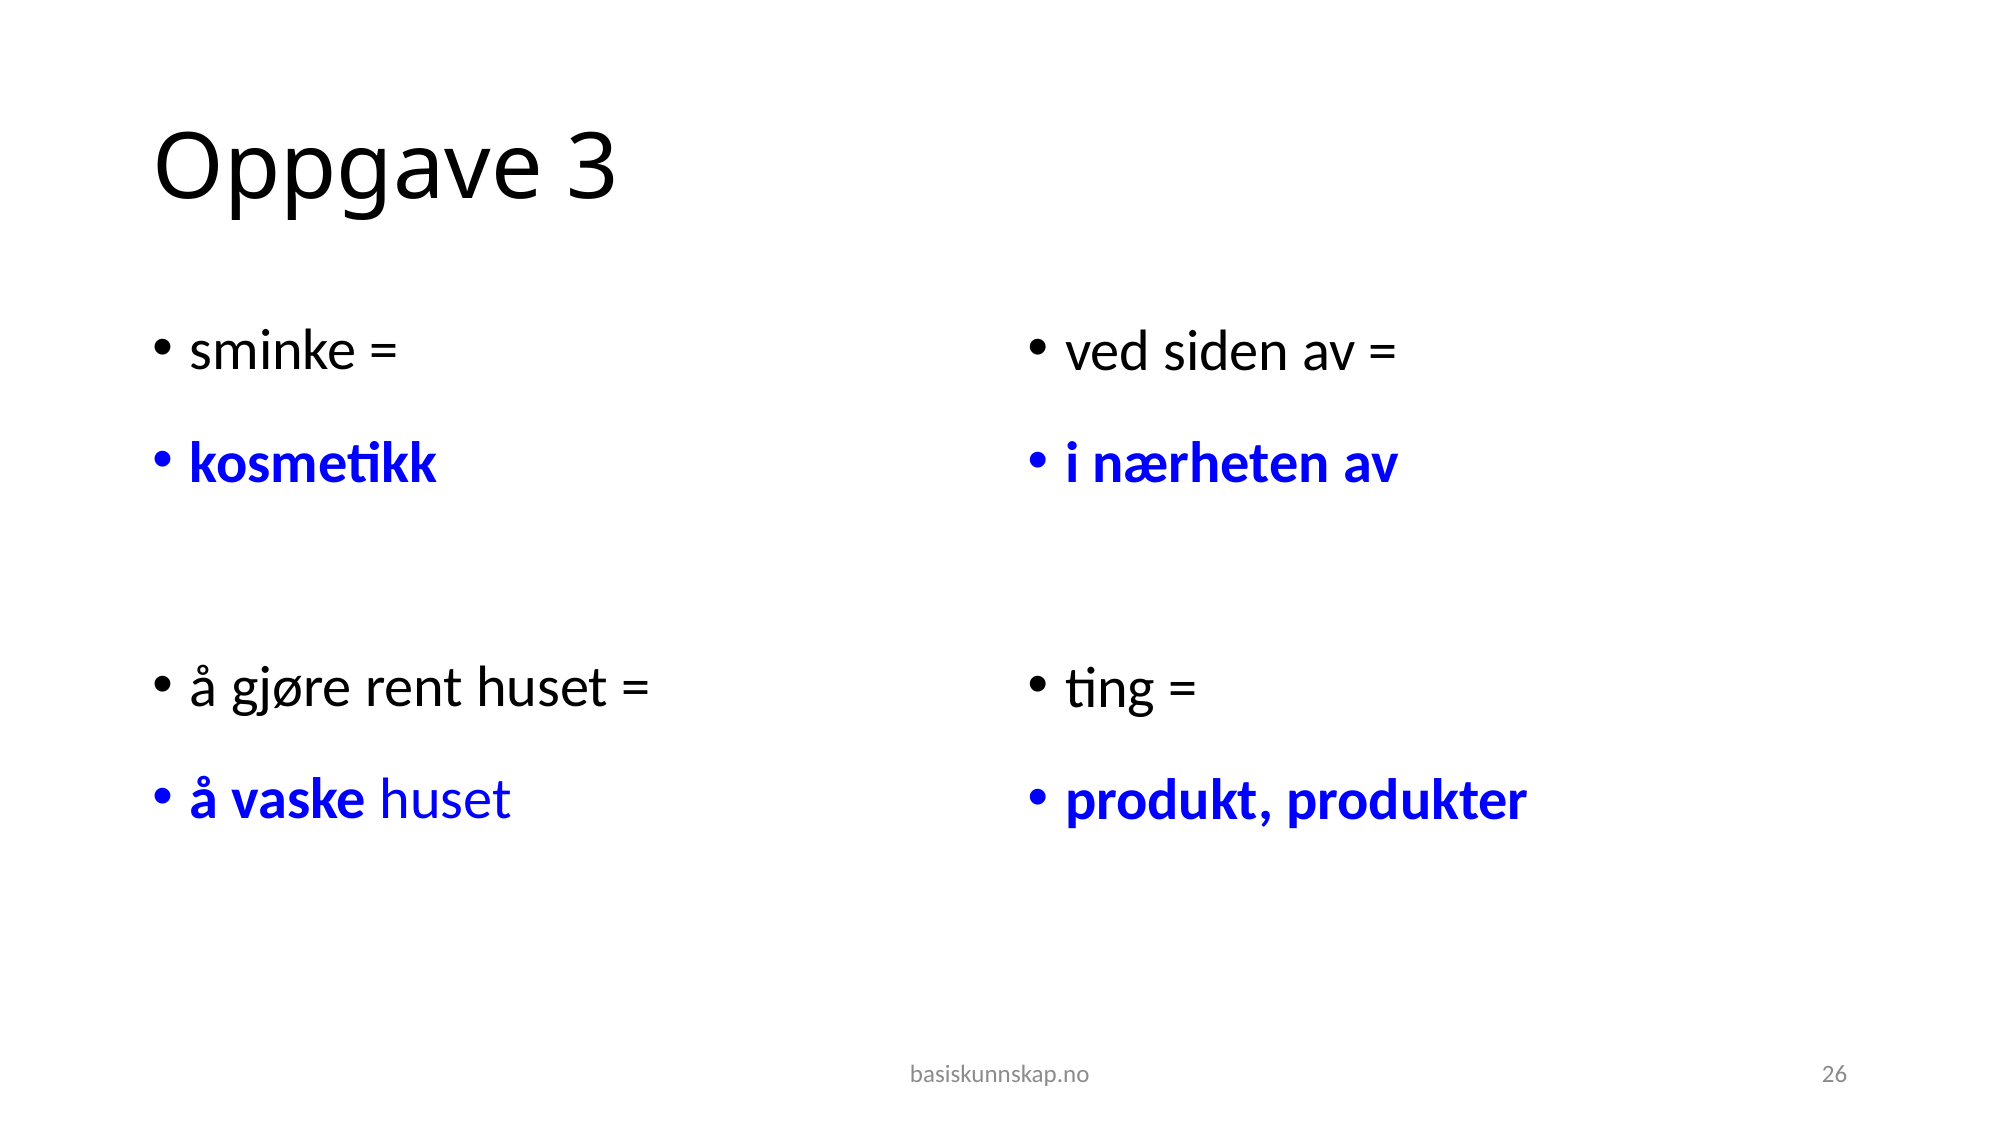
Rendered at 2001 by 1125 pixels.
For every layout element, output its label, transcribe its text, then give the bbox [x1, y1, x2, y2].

slide_number 26 [1412, 1042, 1863, 1103]
footer basiskunnskap.no [662, 1042, 1338, 1103]
title Oppgave 3 [137, 59, 1863, 278]
list ved siden av = i nærheten av ting = produkt, produkter [1012, 299, 1863, 1014]
list sminke = kosmetikk å gjøre rent huset = å vaske huset [137, 299, 988, 1014]
